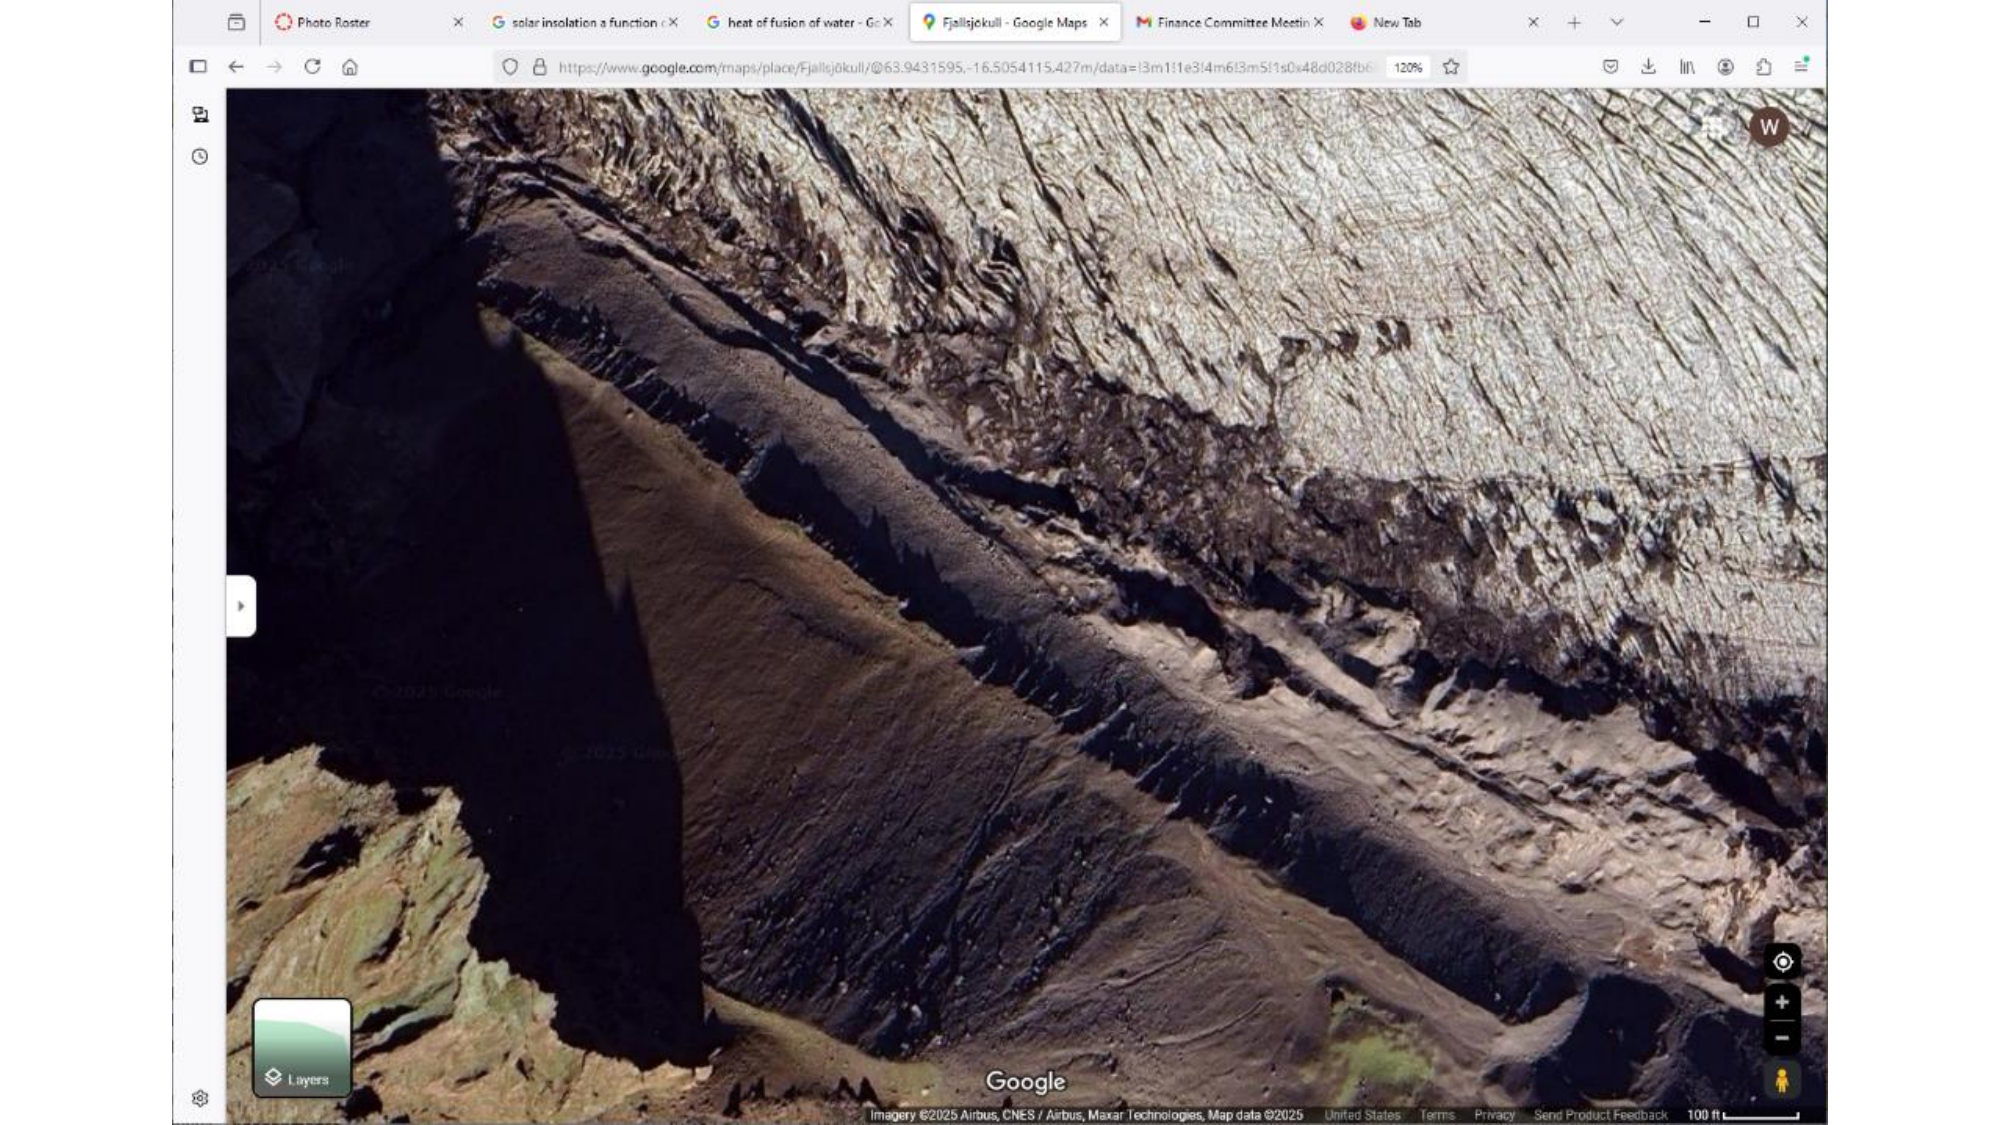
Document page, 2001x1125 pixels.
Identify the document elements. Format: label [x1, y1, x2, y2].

picture [172, 0, 1828, 1125]
